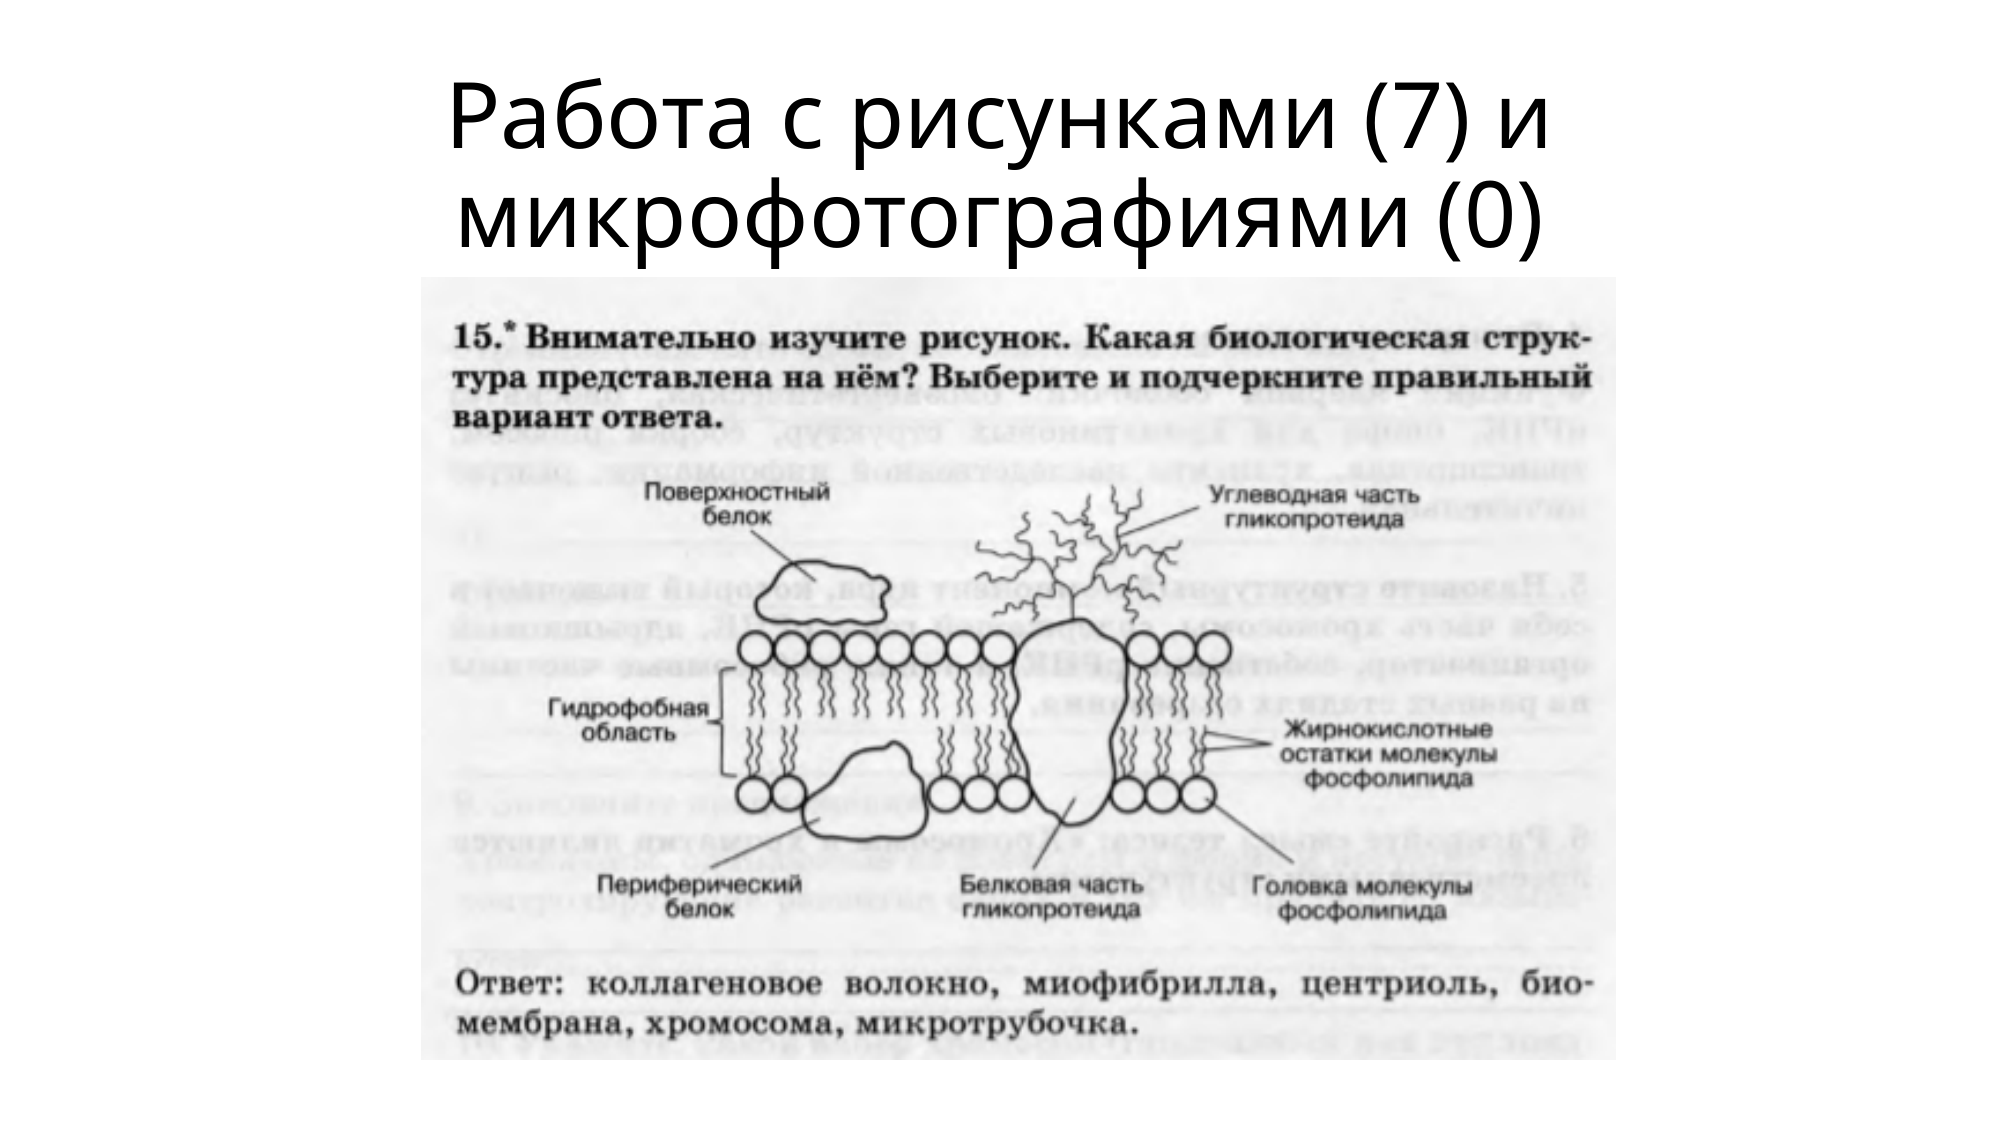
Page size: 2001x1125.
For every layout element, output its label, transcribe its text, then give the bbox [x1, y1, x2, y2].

title Работа с рисунками (7) и микрофотографиями (0) [137, 59, 1863, 278]
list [421, 277, 1616, 1060]
